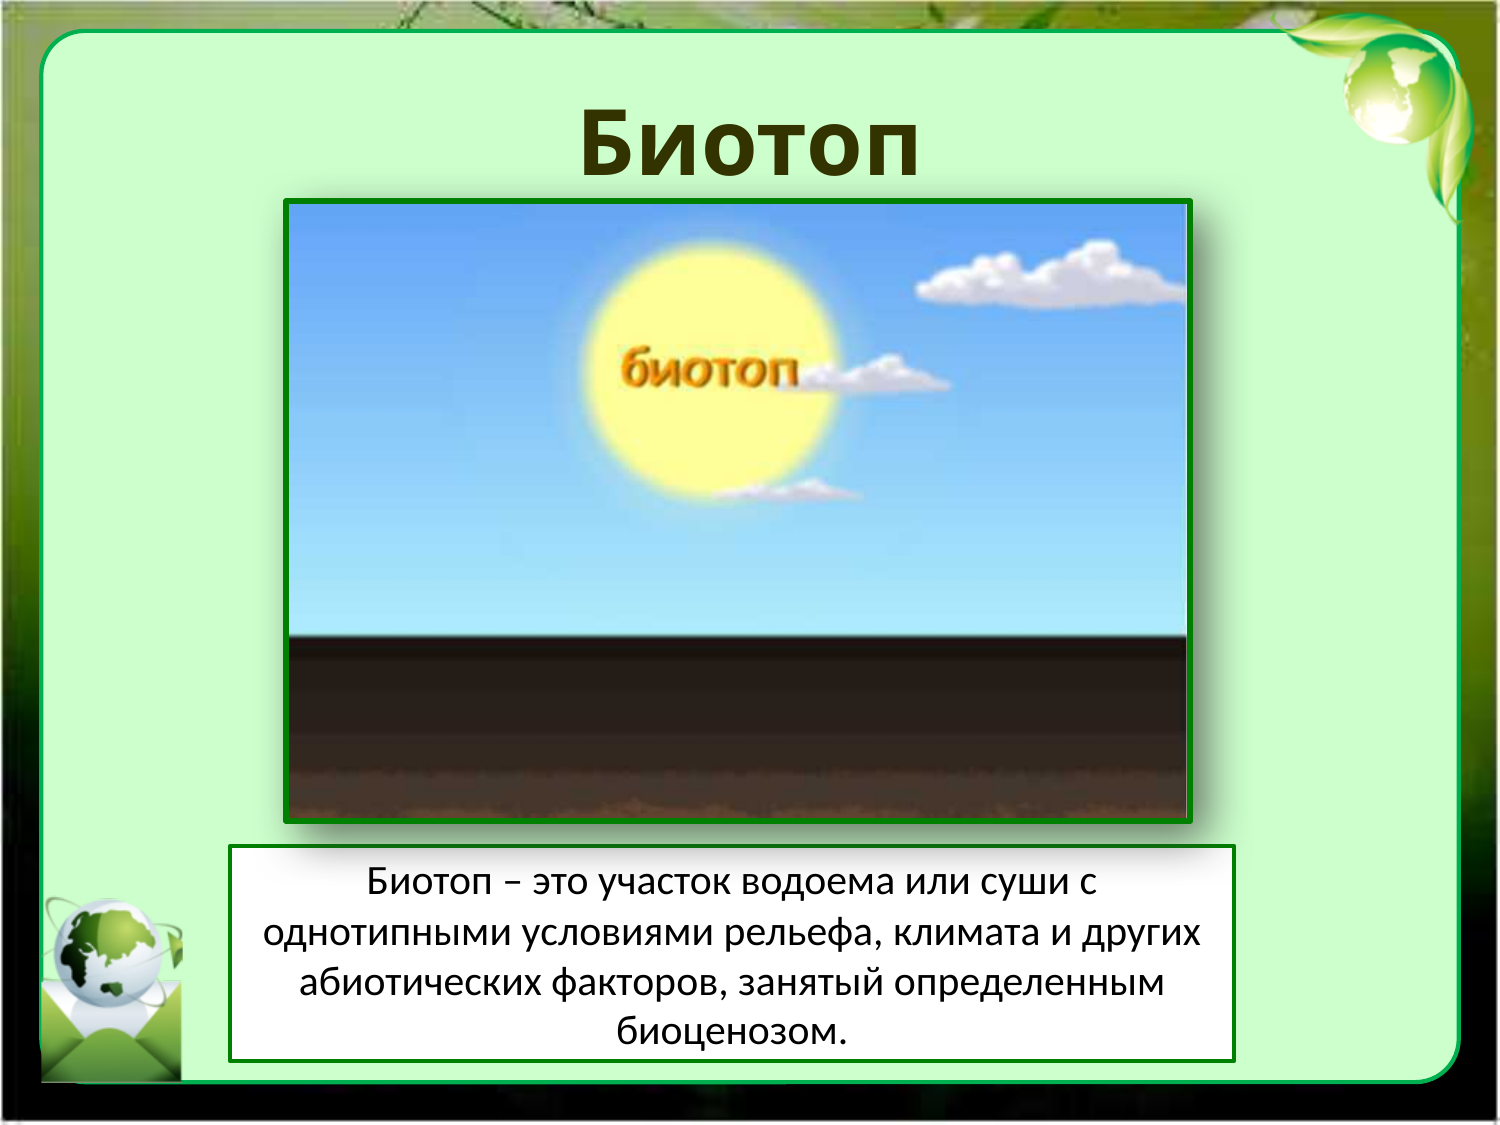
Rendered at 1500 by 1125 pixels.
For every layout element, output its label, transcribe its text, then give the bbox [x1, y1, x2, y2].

text_box Биотоп – это участок водоема или суши с однотипными условиями рельефа, климата и других абиотических факторов, занятый определенным биоценозом. [228, 844, 1236, 1063]
picture [0, 0, 1500, 1125]
title Биотоп [75, 45, 1425, 233]
